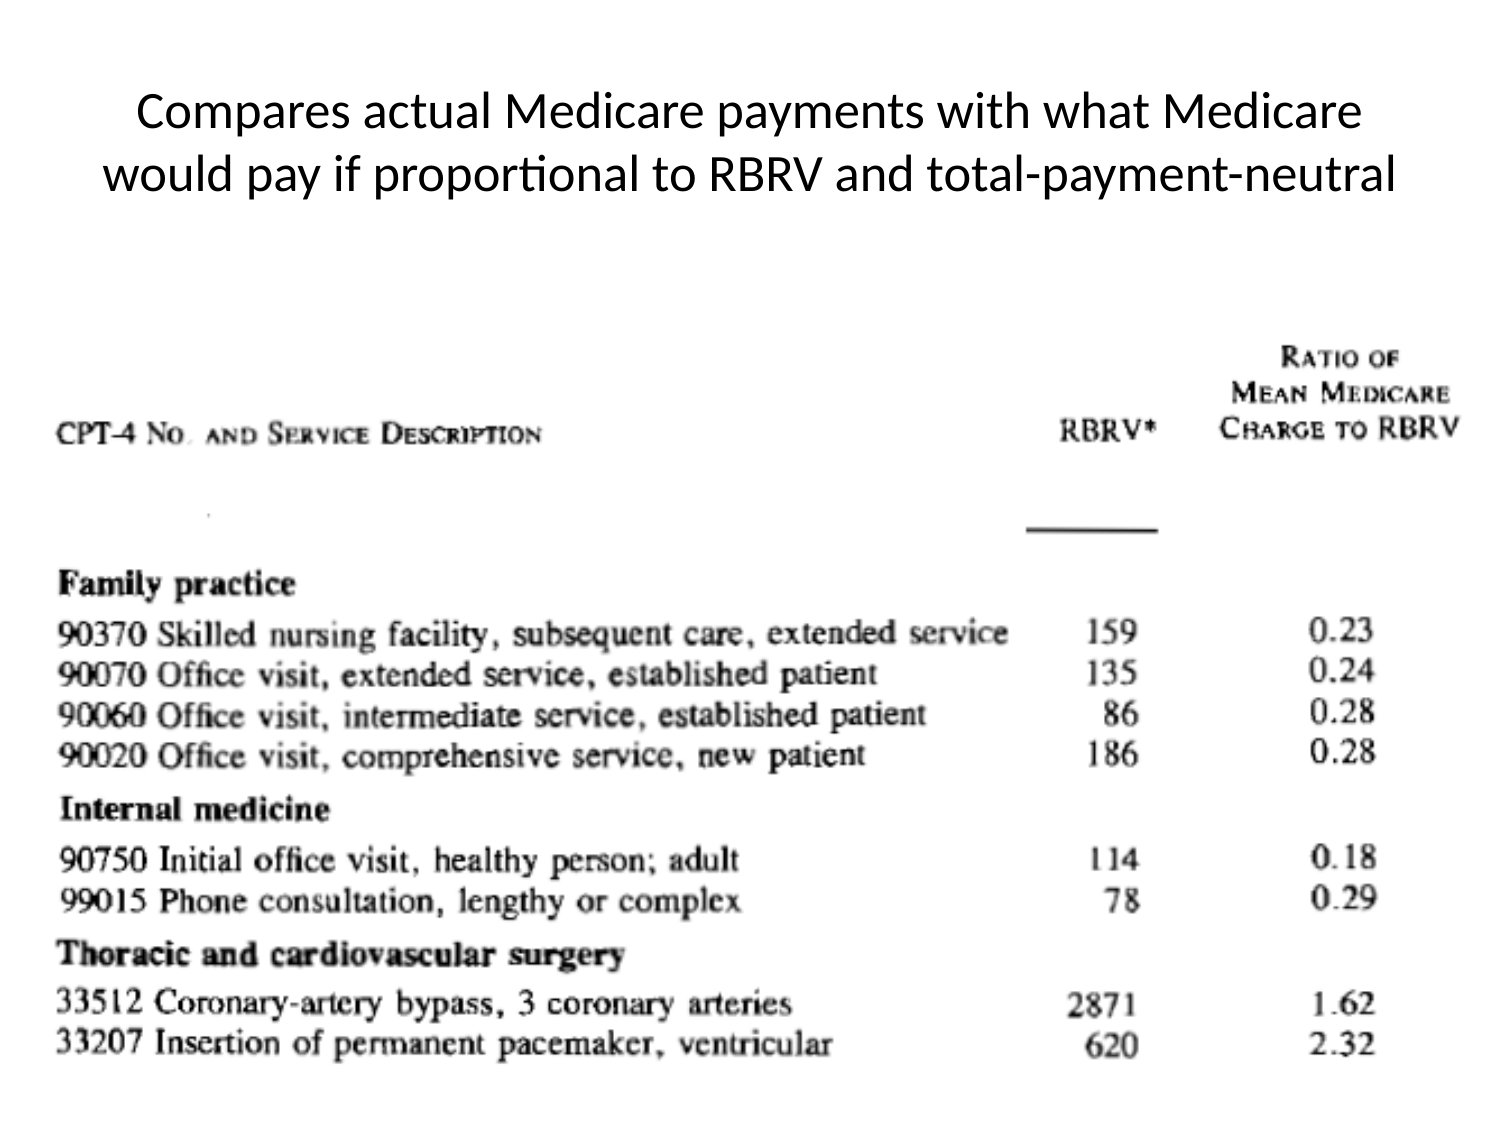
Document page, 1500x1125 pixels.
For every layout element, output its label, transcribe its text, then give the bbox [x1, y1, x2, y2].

title Compares actual Medicare payments with what Medicare would pay if proportional to RBRV and total-payment-neutral [75, 45, 1425, 233]
picture [50, 337, 1500, 1101]
